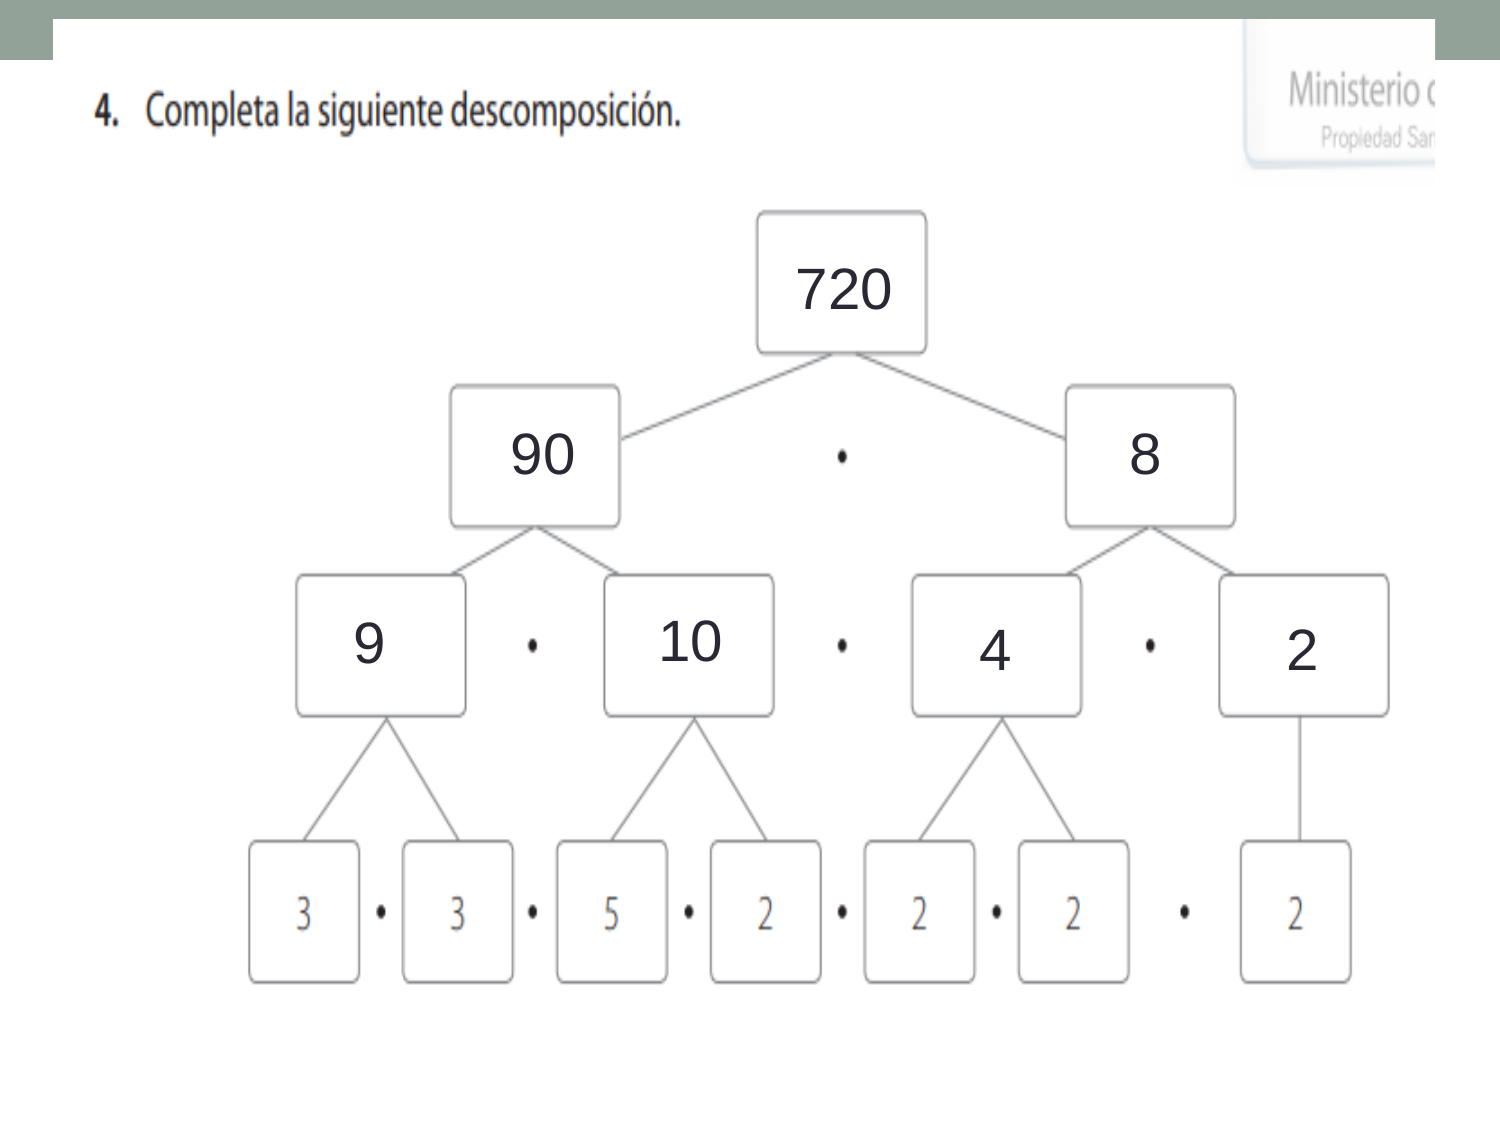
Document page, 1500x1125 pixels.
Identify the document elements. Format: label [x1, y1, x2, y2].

picture [52, 18, 1436, 1012]
